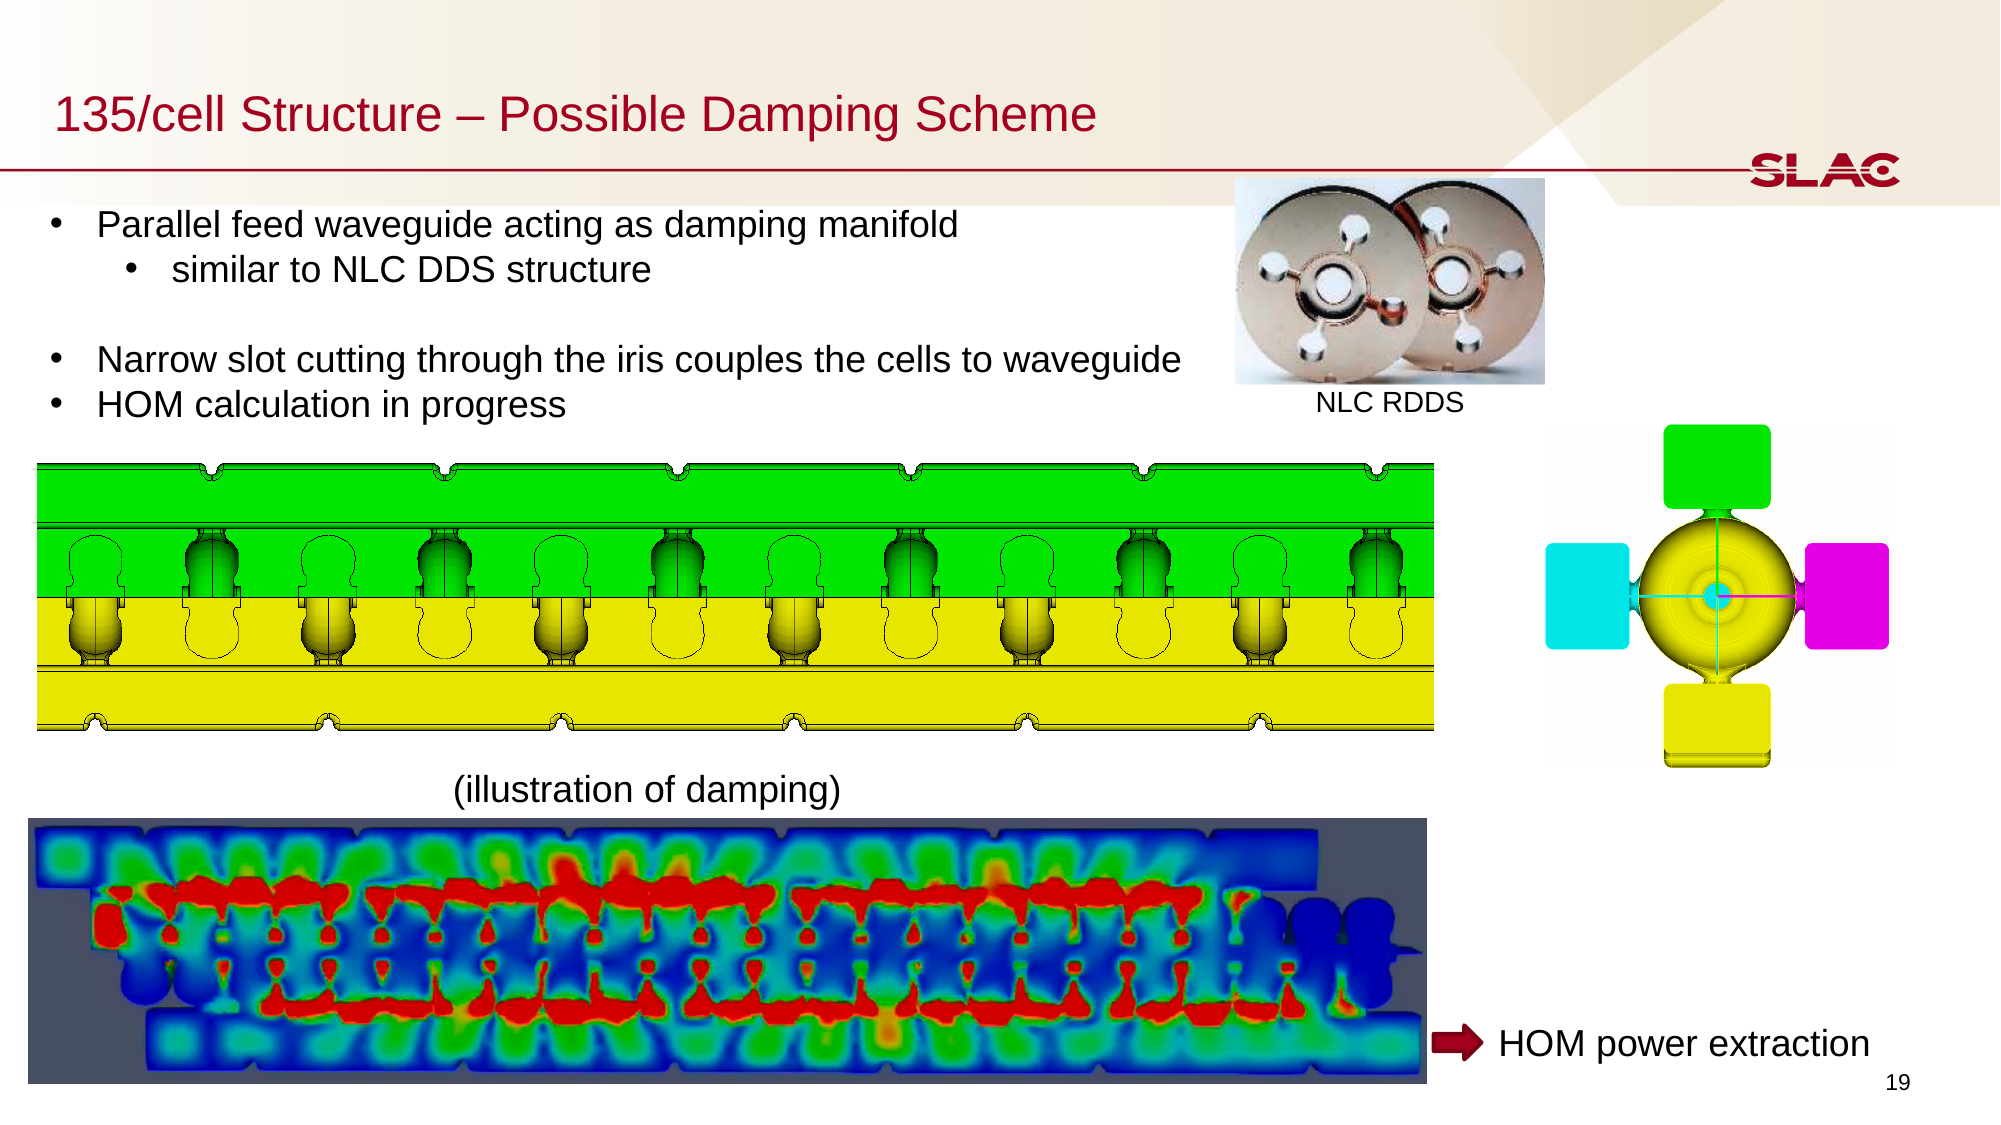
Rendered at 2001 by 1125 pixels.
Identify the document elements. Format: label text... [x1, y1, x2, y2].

picture [0, 0, 2000, 385]
text_box Parallel feed waveguide acting as damping manifold similar to NLC DDS structure Narrow slot cutting through the iris couples the cells to waveguide HOM calculation in progress [35, 192, 1198, 433]
slide_number 19 [1873, 1036, 1944, 1125]
title 135/cell Structure – Possible Damping Scheme [54, 17, 1827, 142]
text_box NLC RDDS [1300, 393, 1480, 427]
picture [36, 458, 1435, 735]
picture [1544, 423, 1891, 770]
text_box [28, 757, 1889, 1084]
